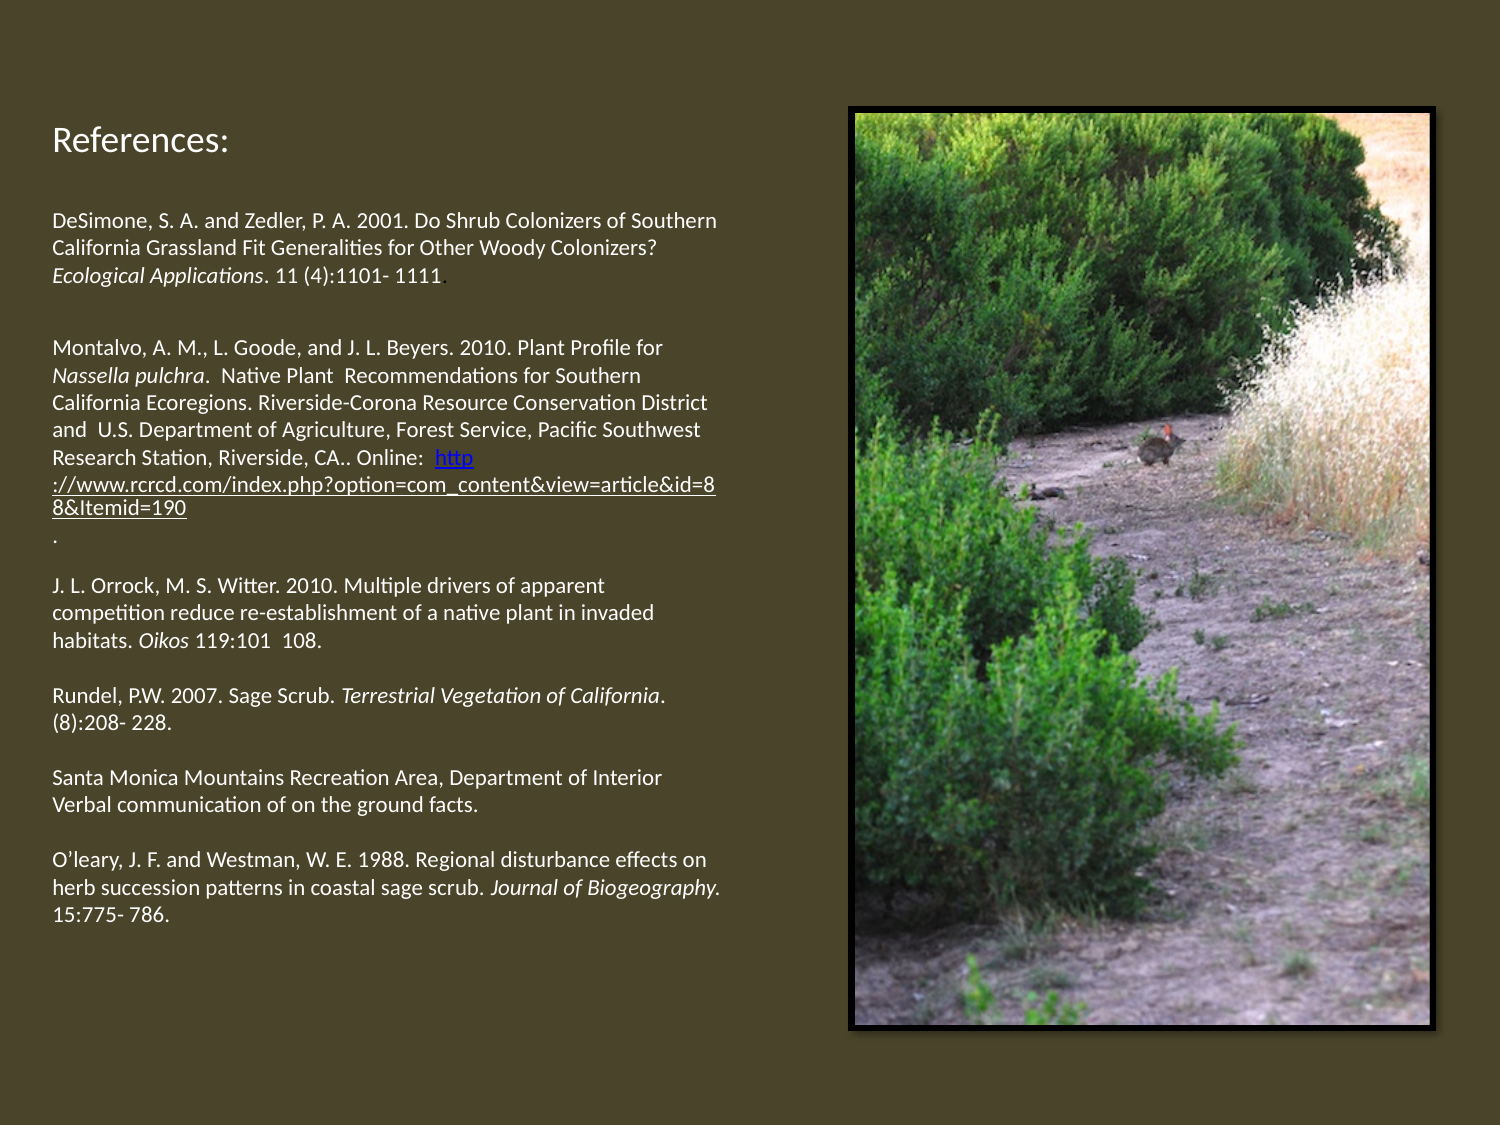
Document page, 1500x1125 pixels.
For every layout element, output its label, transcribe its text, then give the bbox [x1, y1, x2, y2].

picture [854, 112, 1430, 1026]
text_box References: DeSimone, S. A. and Zedler, P. A. 2001. Do Shrub Colonizers of Southern California Grassland Fit Generalities for Other Woody Colonizers? Ecological Applications. 11 (4):1101- 1111. Montalvo, A. M., L. Goode, and J. L. Beyers. 2010. Plant Profile for Nassella pulchra. Native Plant Recommendations for Southern California Ecoregions. Riverside-Corona Resource Conservation District and U.S. Department of Agriculture, Forest Service, Pacific Southwest Research Station, Riverside, CA.. Online: http://www.rcrcd.com/index.php?option=com_content&view=article&id=88&Itemid=190. J. L. Orrock, M. S. Witter. 2010. Multiple drivers of apparent competition reduce re-establishment of a native plant in invaded habitats. Oikos 119:101 108. Rundel, P.W. 2007. Sage Scrub. Terrestrial Vegetation of California. (8):208- 228. Santa Monica Mountains Recreation Area, Department of Interior Verbal communication of on the ground facts. O’leary, J. F. and Westman, W. E. 1988. Regional disturbance effects on herb succession patterns in coastal sage scrub. Journal of Biogeography. 15:775- 786. [37, 107, 738, 1022]
